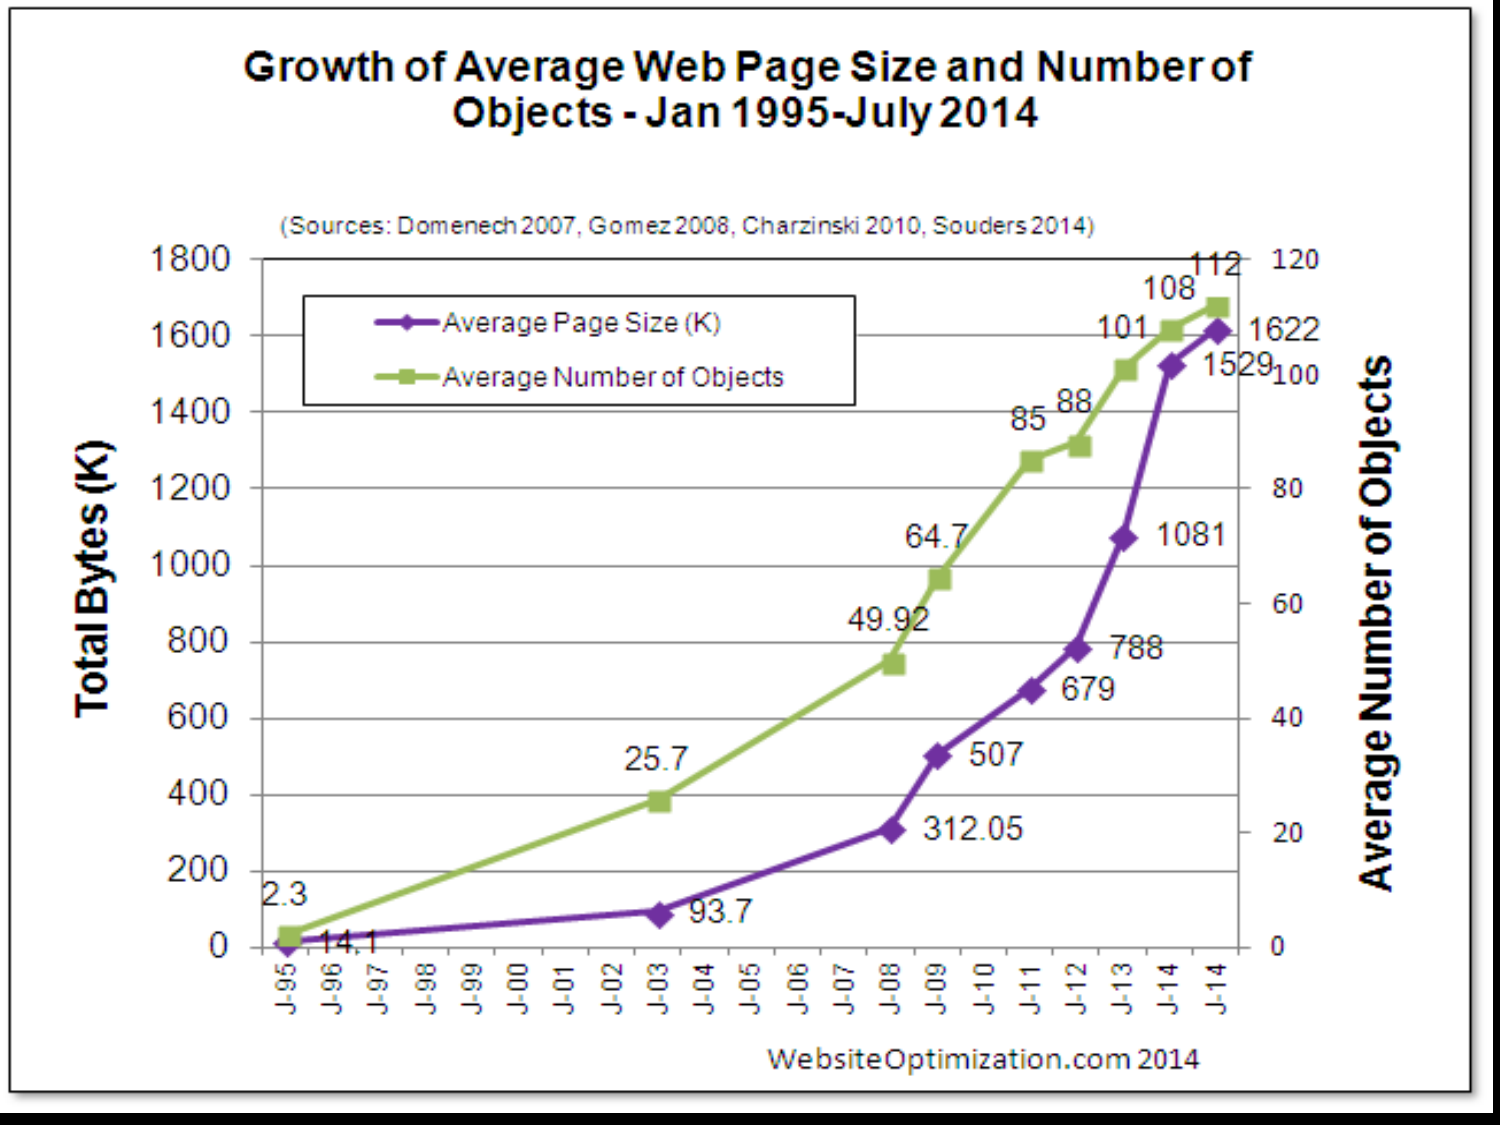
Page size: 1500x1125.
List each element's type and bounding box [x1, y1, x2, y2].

list [0, 0, 1493, 1113]
